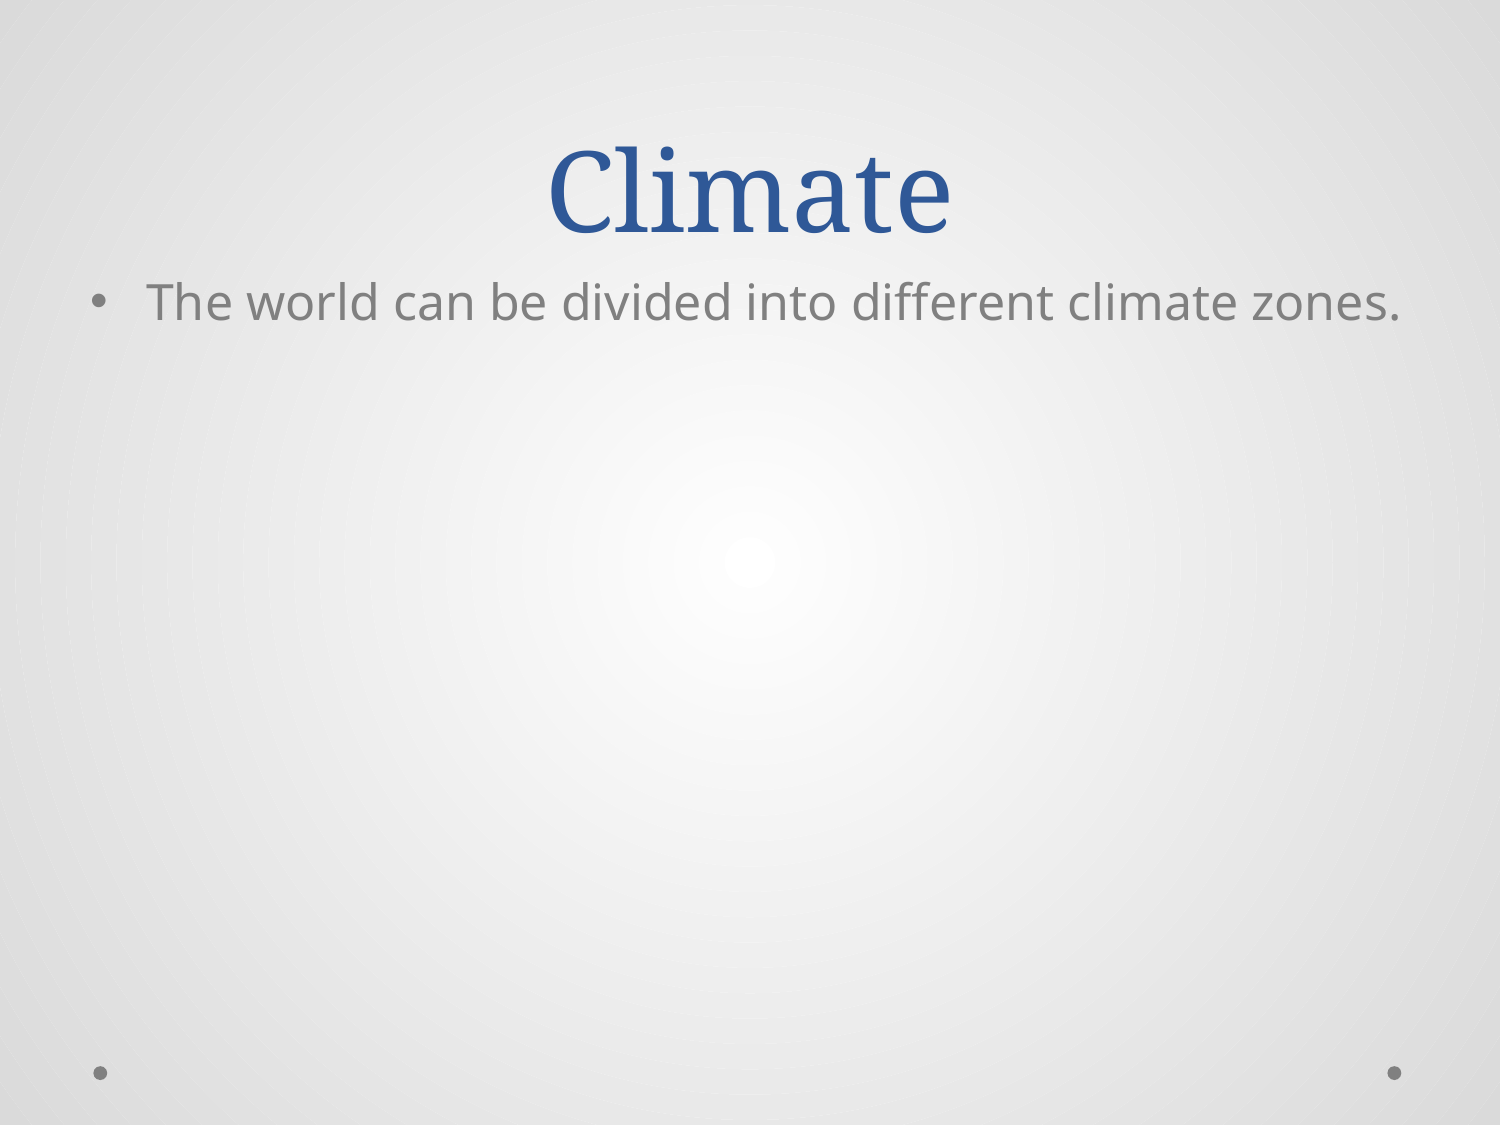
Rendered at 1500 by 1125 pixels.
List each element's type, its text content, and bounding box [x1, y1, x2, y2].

title Climate [75, 0, 1425, 262]
list The world can be divided into different climate zones. [75, 262, 1425, 1005]
